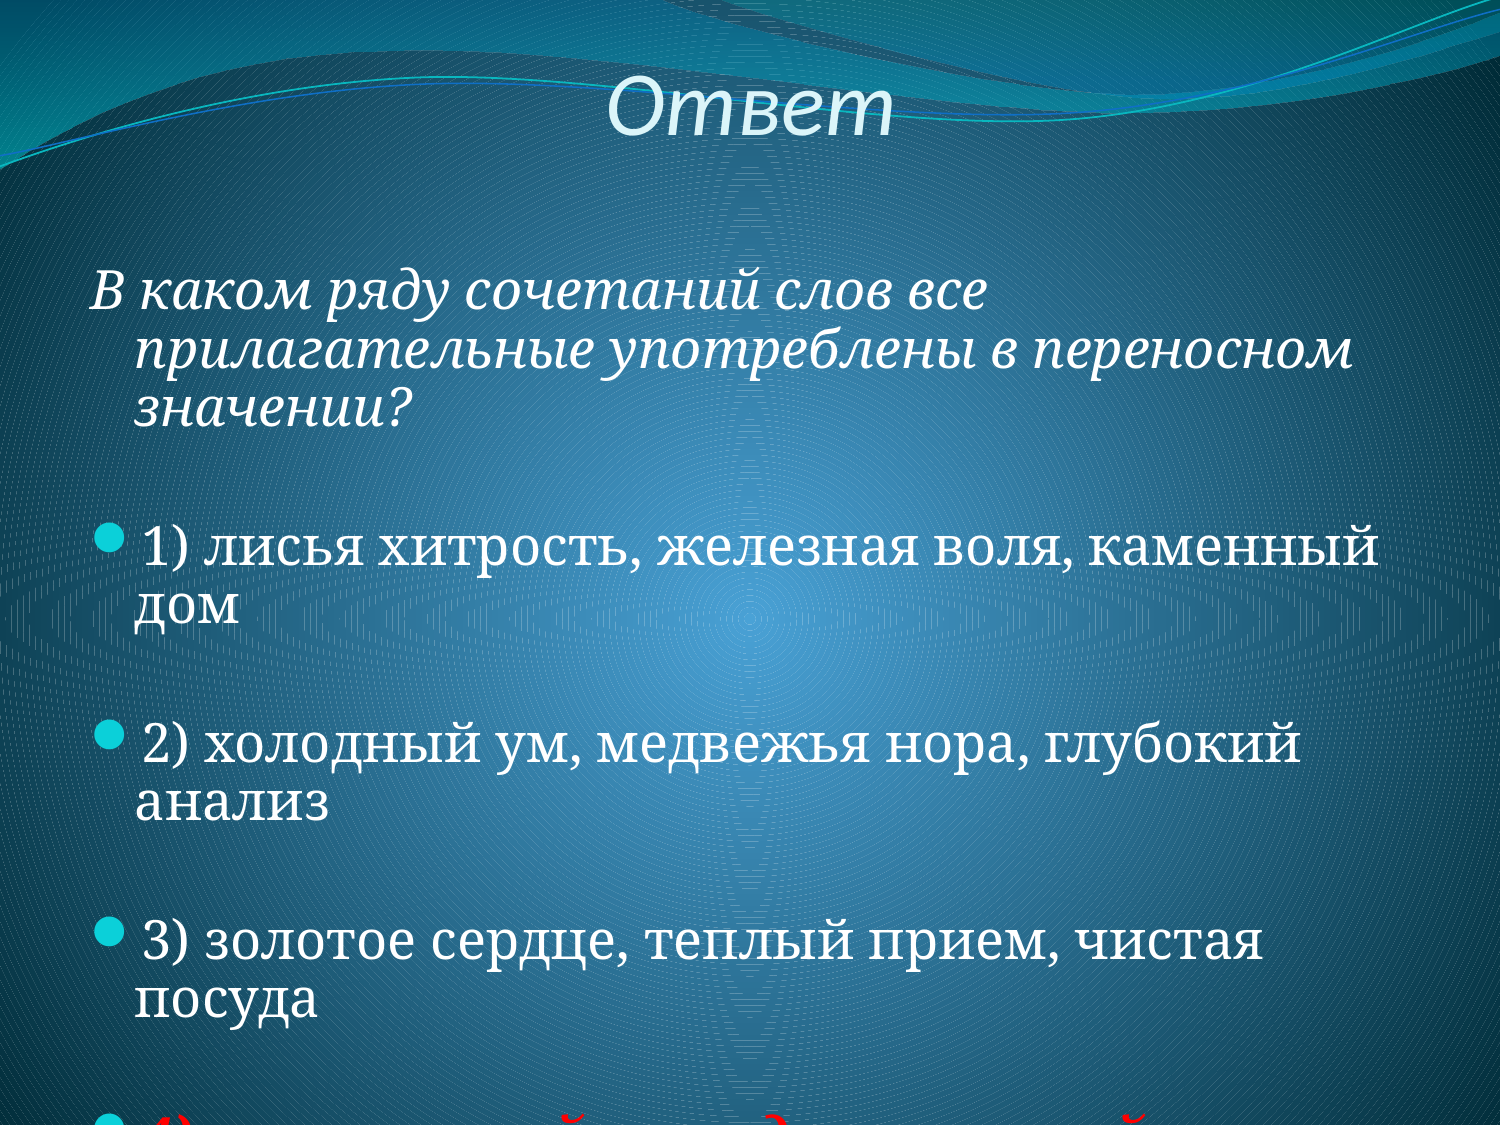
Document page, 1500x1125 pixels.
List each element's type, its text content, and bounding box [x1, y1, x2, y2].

list В каком ряду сочетаний слов все прилагательные употреблены в переносном значении? 1) лисья хитрость, железная воля, каменный дом 2) холодный ум, медвежья нора, глубокий анализ 3) золотое сердце, теплый прием, чистая посуда 4) потерянный взгляд, туманный намек, дырявая память [74, 255, 1426, 1038]
title Ответ [76, 0, 1428, 154]
